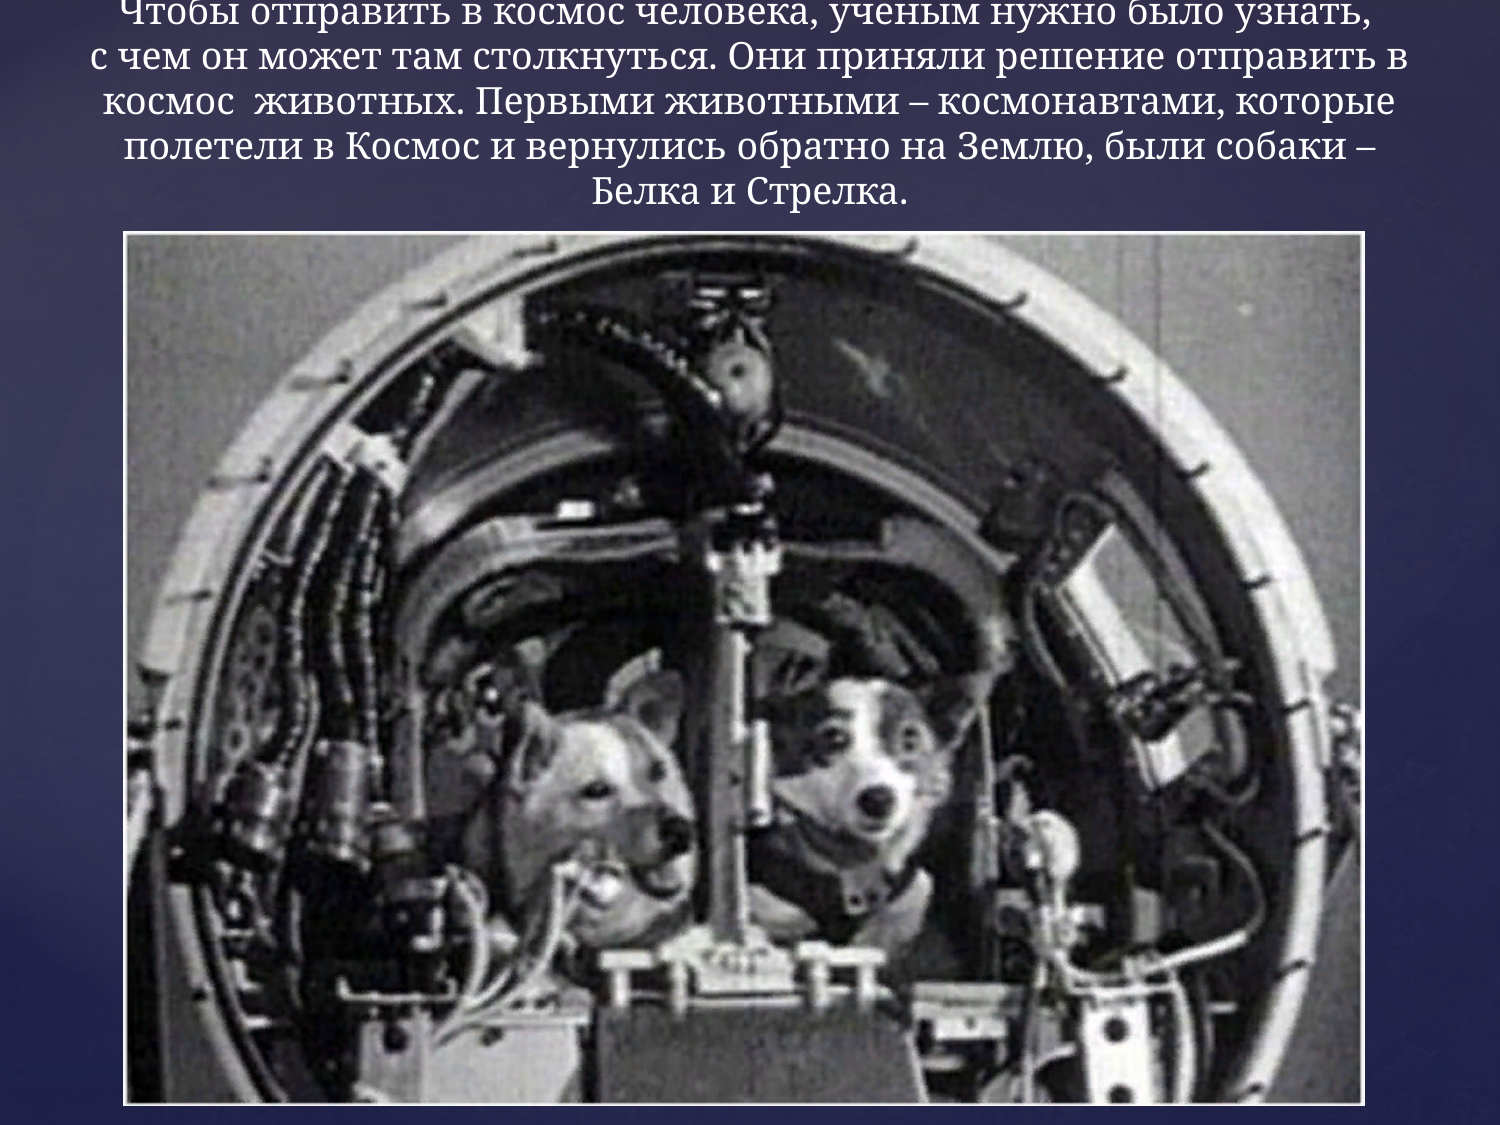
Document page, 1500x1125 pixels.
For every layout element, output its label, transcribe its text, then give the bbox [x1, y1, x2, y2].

title Чтобы отправить в космос человека, ученым нужно было узнать, с чем он может там столкнуться. Они приняли решение отправить в космос животных. Первыми животными – космонавтами, которые полетели в Космос и вернулись обратно на Землю, были собаки – Белка и Стрелка. [53, 19, 1447, 220]
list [123, 231, 1365, 1107]
